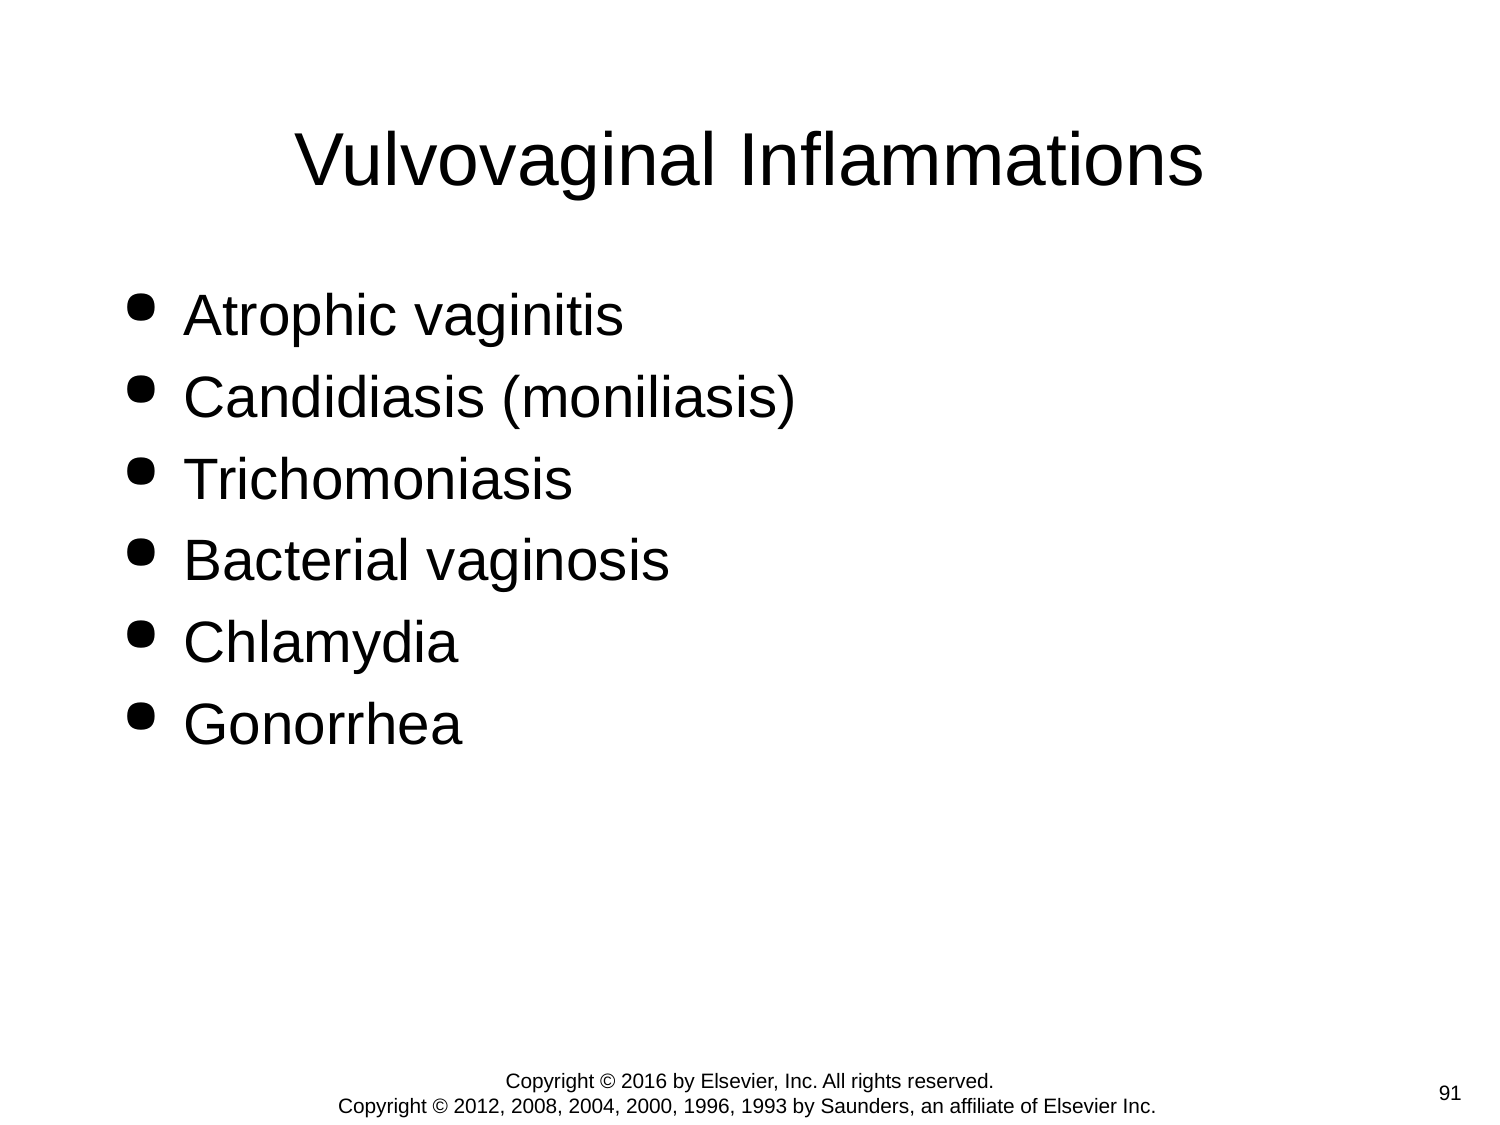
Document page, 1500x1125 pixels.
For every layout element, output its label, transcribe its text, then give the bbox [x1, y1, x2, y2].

footer Copyright © 2016 by Elsevier, Inc. All rights reserved. Copyright © 2012, 2008, 2004, 2000, 1996, 1993 by Saunders, an affiliate of Elsevier Inc. [162, 1059, 1338, 1123]
slide_number 91 [1400, 1060, 1495, 1123]
list Atrophic vaginitis Candidiasis (moniliasis) Trichomoniasis Bacterial vaginosis Chlamydia Gonorrhea [112, 270, 1388, 1001]
title Vulvovaginal Inflammations [112, 55, 1388, 256]
